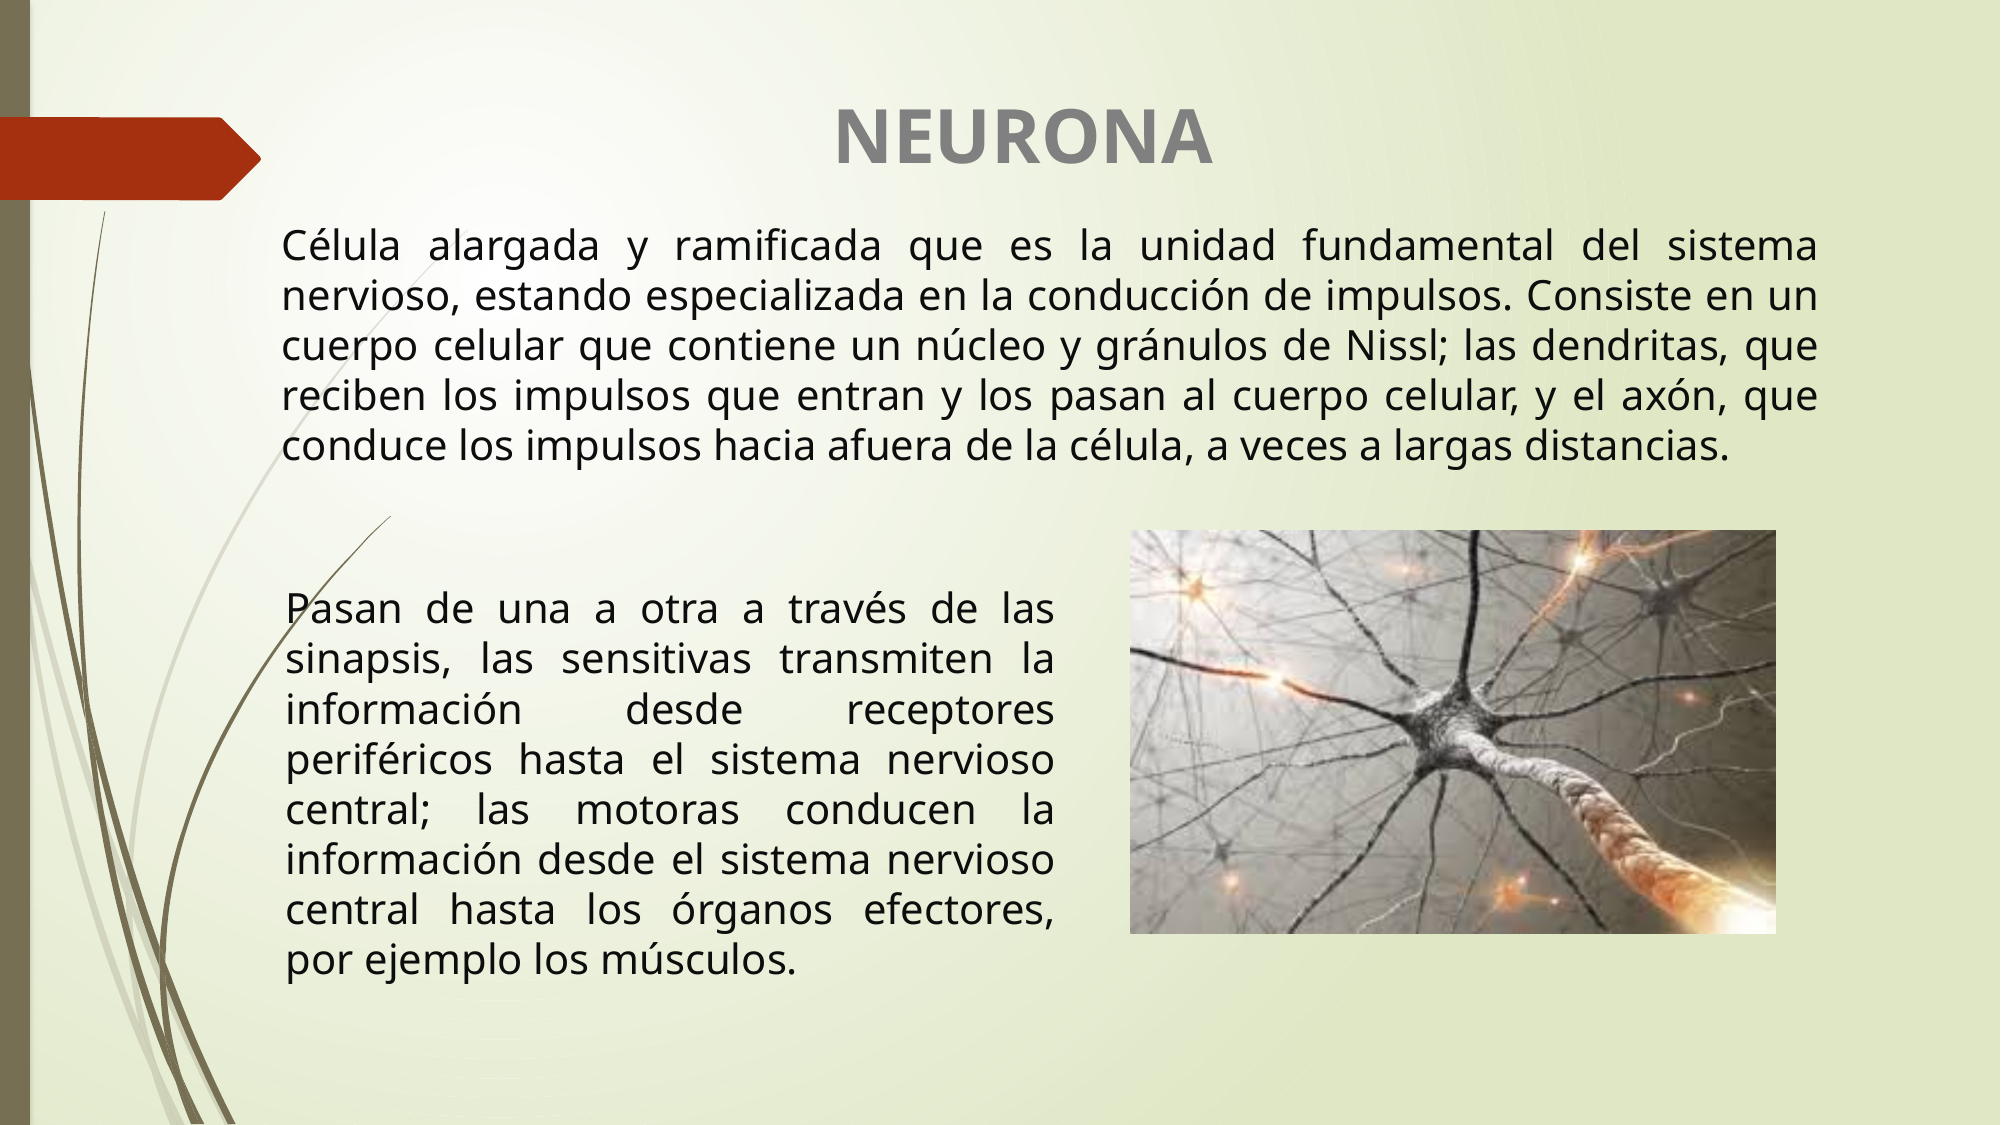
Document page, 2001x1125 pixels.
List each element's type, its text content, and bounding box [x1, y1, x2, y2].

text_box Pasan de una a otra a través de las sinapsis, las sensitivas transmiten la información desde receptores periféricos hasta el sistema nervioso central; las motoras conducen la información desde el sistema nervioso central hasta los órganos efectores, por ejemplo los músculos. [270, 574, 1071, 990]
title NEURONA [608, 80, 1438, 211]
picture [1129, 530, 1777, 934]
list Célula alargada y ramificada que es la unidad fundamental del sistema nervioso, estando especializada en la conducción de impulsos. Consiste en un cuerpo celular que contiene un núcleo y gránulos de Nissl; las dendritas, que reciben los impulsos que entran y los pasan al cuerpo celular, y el axón, que conduce los impulsos hacia afuera de la célula, a veces a largas distancias. [210, 211, 1836, 503]
